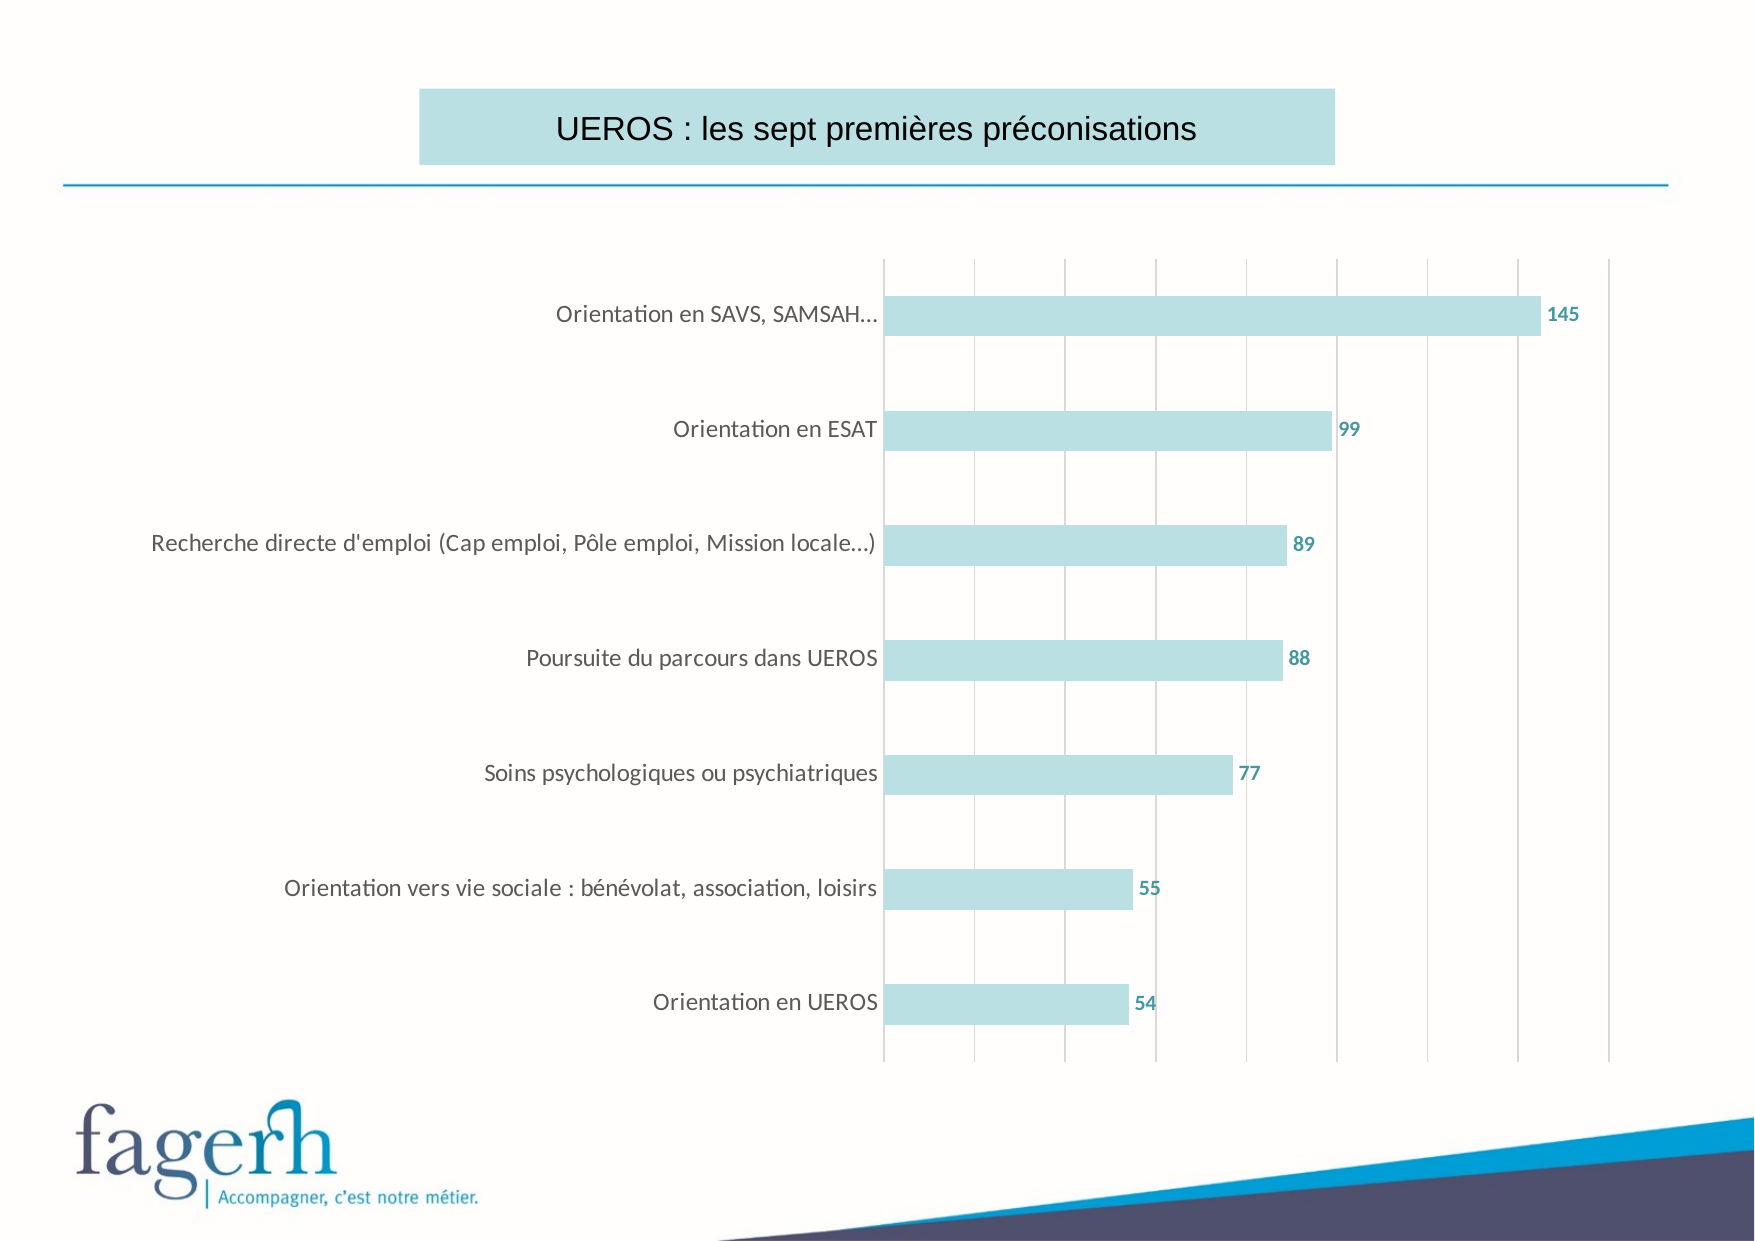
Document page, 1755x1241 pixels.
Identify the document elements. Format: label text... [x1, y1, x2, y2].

text_box UEROS : les sept premières préconisations [419, 88, 1335, 166]
chart [120, 241, 1640, 1079]
picture [0, 0, 1755, 1241]
